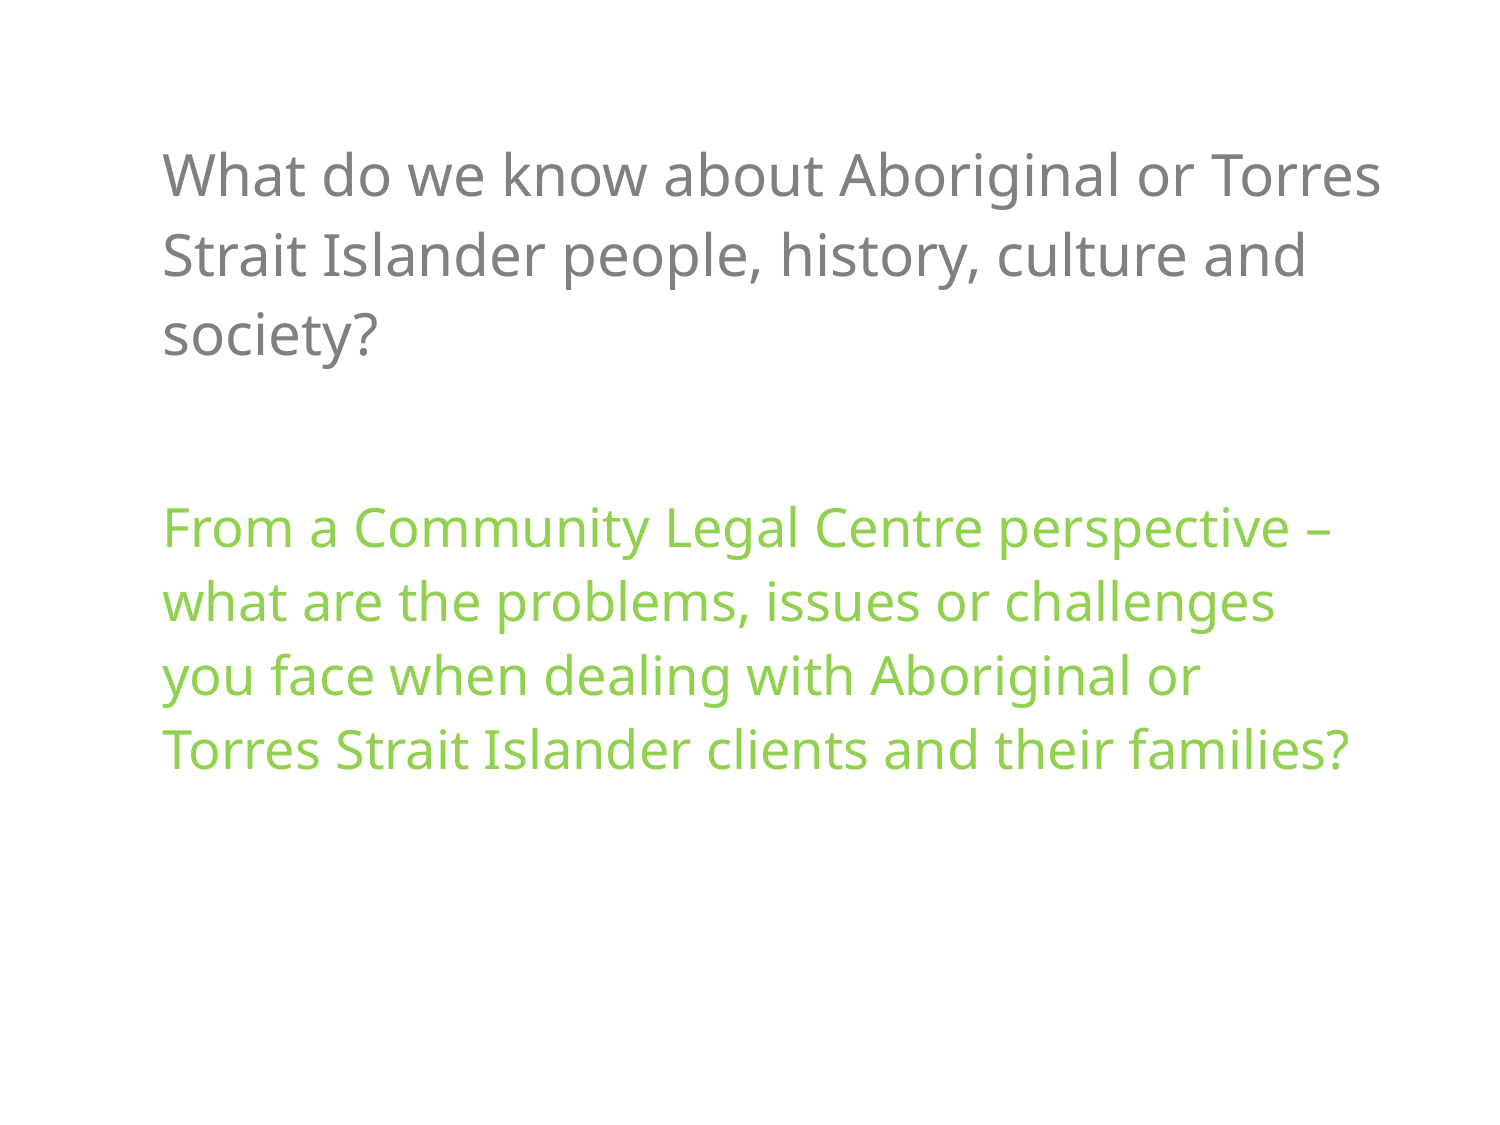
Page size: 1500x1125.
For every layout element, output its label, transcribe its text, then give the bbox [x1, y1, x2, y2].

title What do we know about Aboriginal or Torres Strait Islander people, history, culture and society? [147, 86, 1436, 409]
text_box From a Community Legal Centre perspective – what are the problems, issues or challenges you face when dealing with Aboriginal or Torres Strait Islander clients and their families? [147, 476, 1388, 788]
